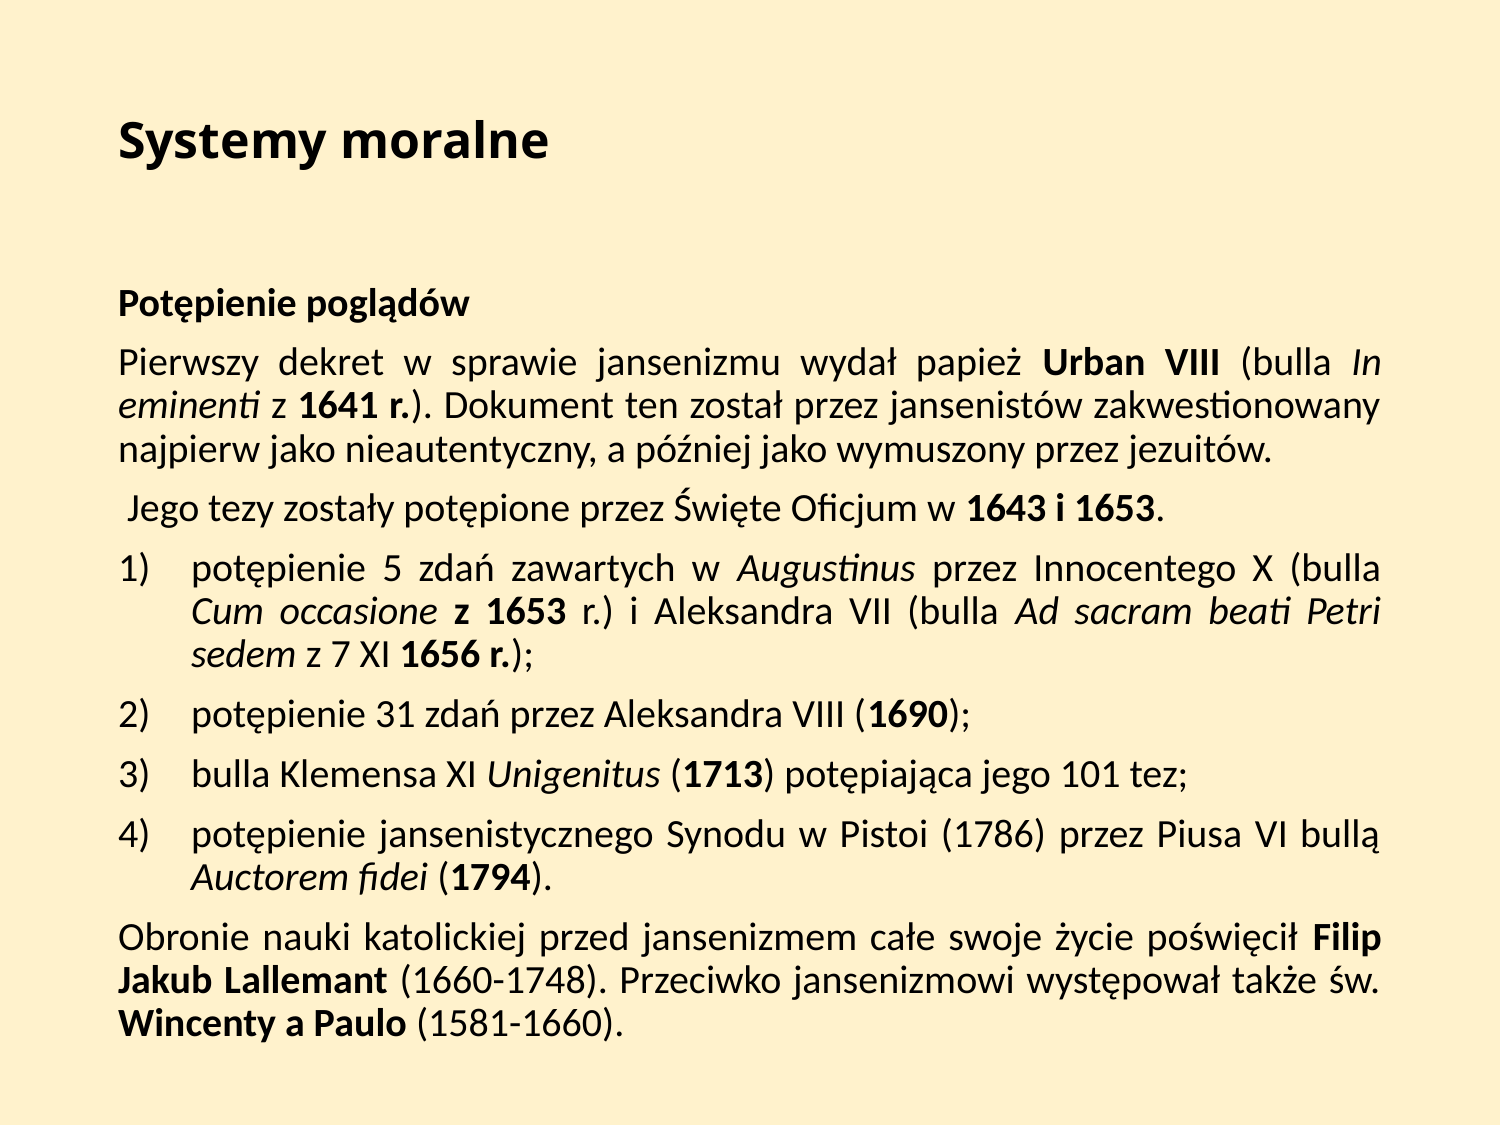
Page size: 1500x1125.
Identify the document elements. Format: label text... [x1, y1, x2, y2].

list Potępienie poglądów Pierwszy dekret w sprawie jansenizmu wydał papież Urban VIII (bulla In eminenti z 1641 r.). Dokument ten został przez jansenistów zakwestionowany najpierw jako nieautentyczny, a później jako wymuszony przez jezuitów. Jego tezy zostały potępione przez Święte Oficjum w 1643 i 1653. potępienie 5 zdań zawartych w Augustinus przez Innocentego X (bulla Cum occasione z 1653 r.) i Aleksandra VII (bulla Ad sacram beati Petri sedem z 7 XI 1656 r.); potępienie 31 zdań przez Aleksandra VIII (1690); bulla Klemensa XI Unigenitus (1713) potępiająca jego 101 tez; potępienie jansenistycznego Synodu w Pistoi (1786) przez Piusa VI bullą Auctorem fidei (1794). Obronie nauki katolickiej przed jansenizmem całe swoje życie poświęcił Filip Jakub Lallemant (1660-1748). Przeciwko jansenizmowi występował także św. Wincenty a Paulo (1581-1660). [103, 274, 1397, 1066]
title Systemy moralne [103, 59, 1397, 225]
